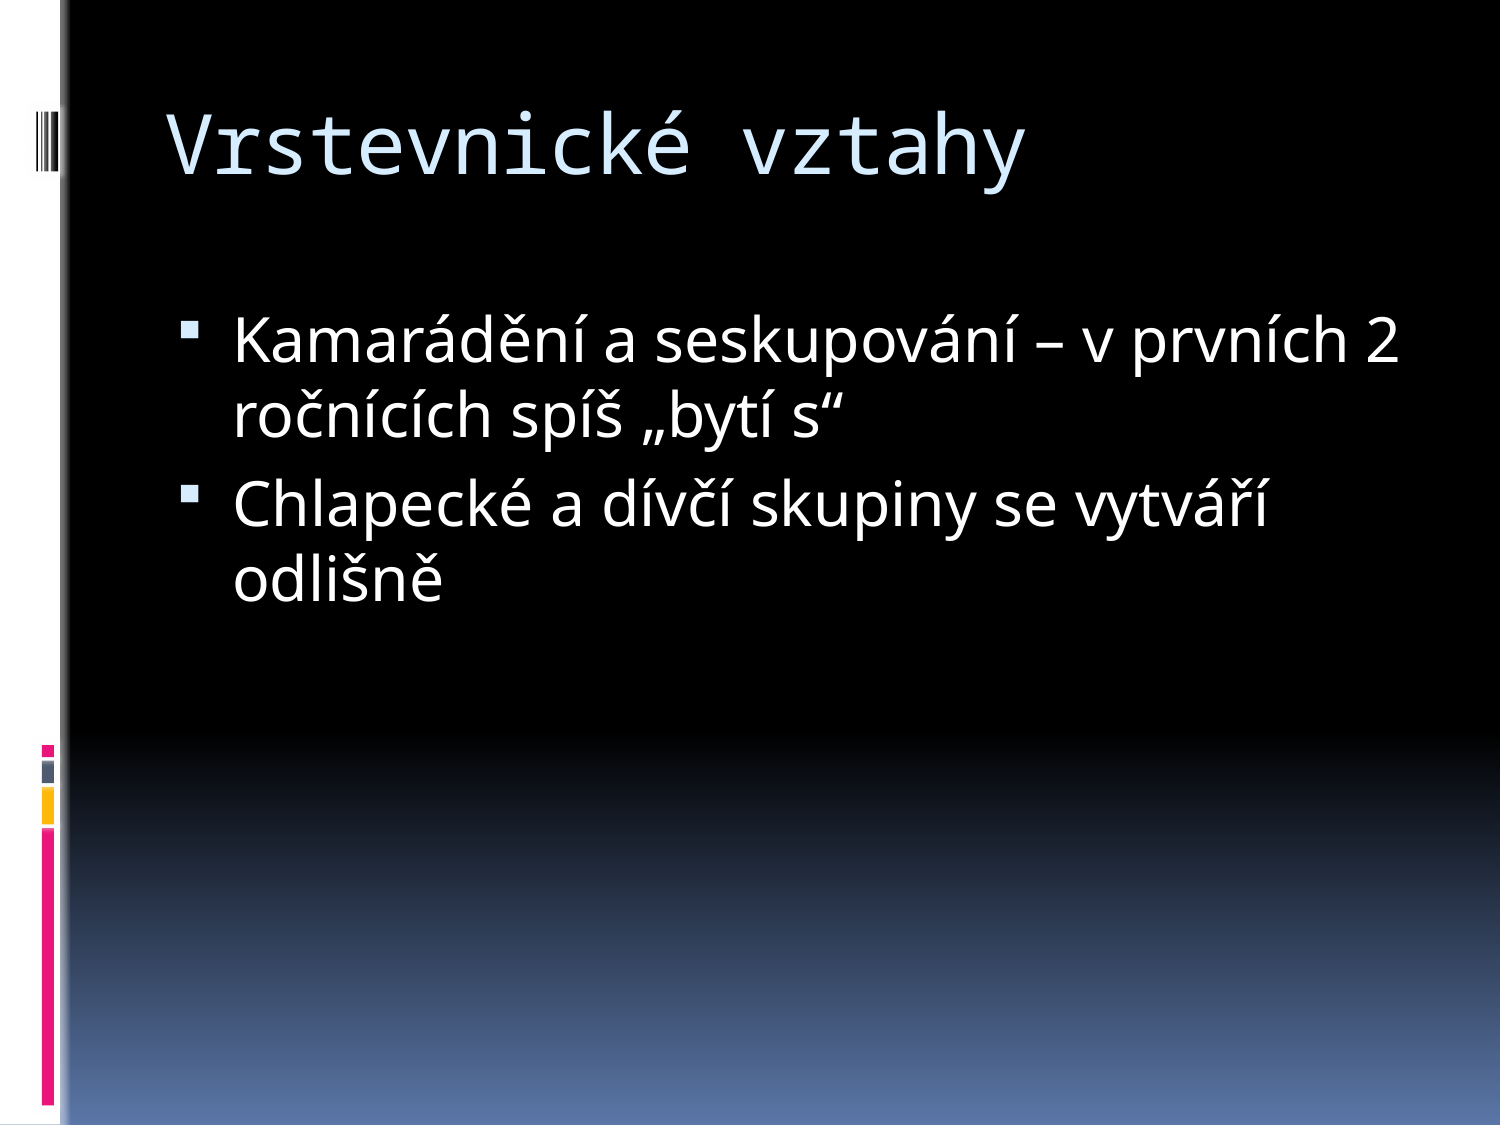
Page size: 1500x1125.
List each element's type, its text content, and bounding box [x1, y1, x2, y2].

title Vrstevnické vztahy [150, 83, 1425, 234]
list Kamarádění a seskupování – v prvních 2 ročnících spíš „bytí s“ Chlapecké a dívčí skupiny se vytváří odlišně [150, 292, 1425, 1043]
